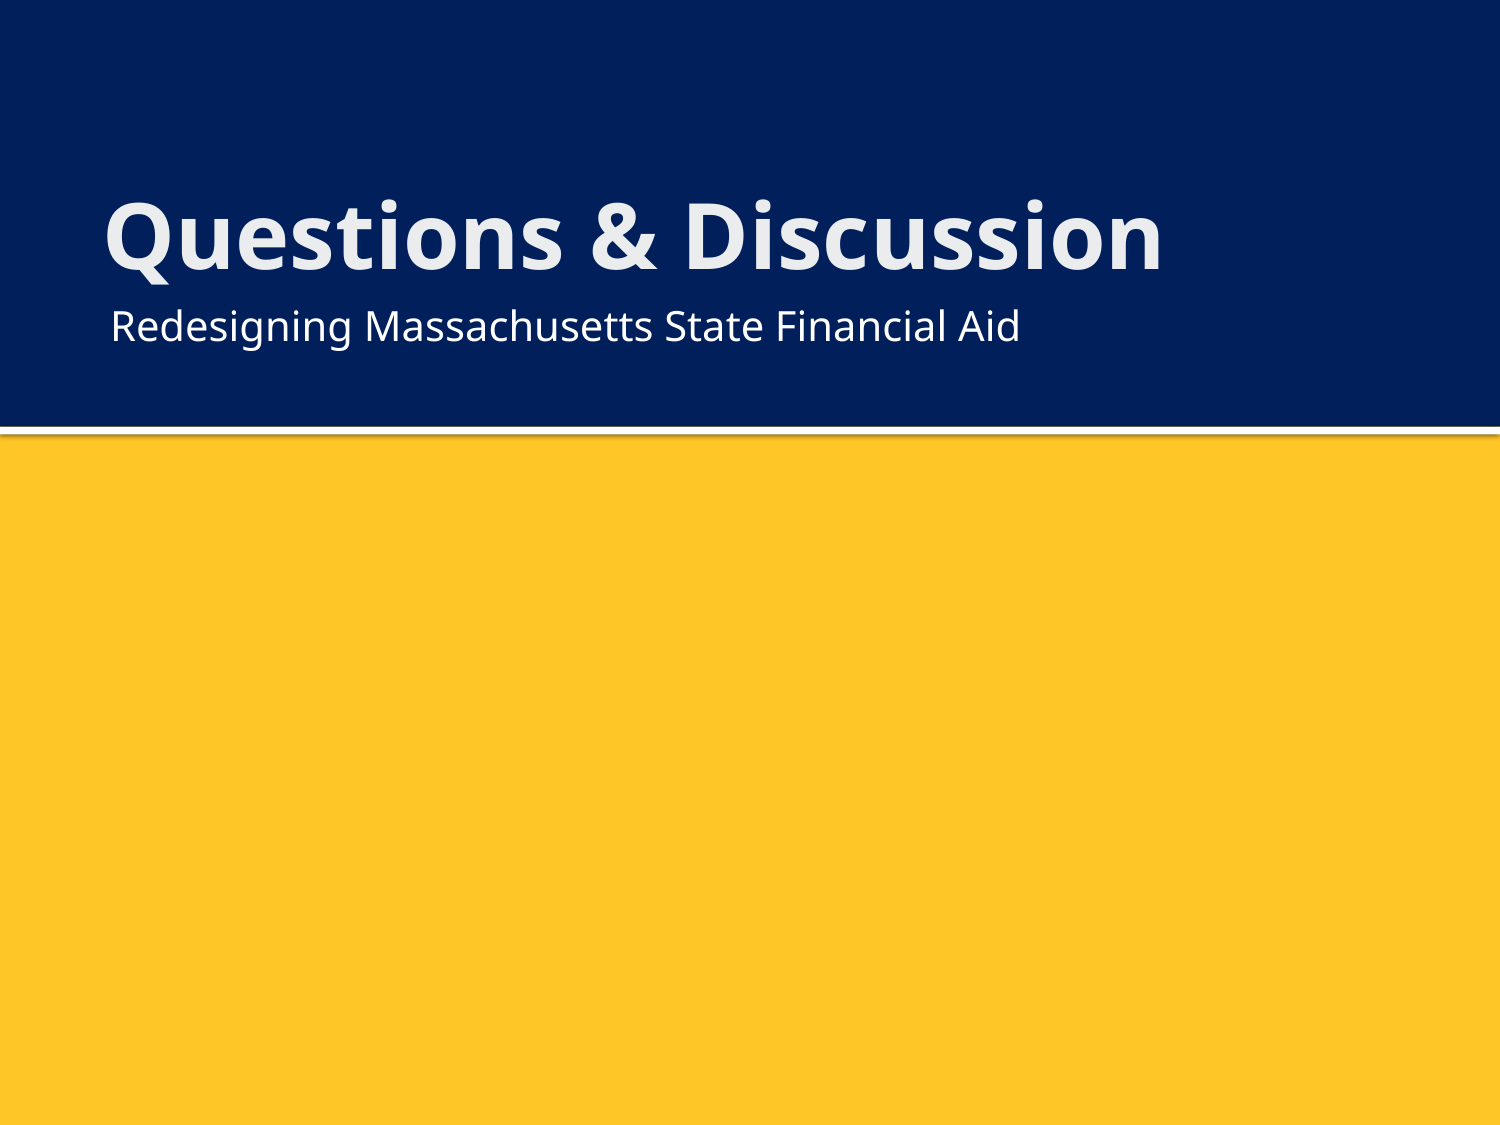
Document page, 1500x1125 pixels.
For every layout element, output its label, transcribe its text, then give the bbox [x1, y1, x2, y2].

list Redesigning Massachusetts State Financial Aid [85, 299, 1438, 413]
title Questions & Discussion [87, 19, 1438, 288]
